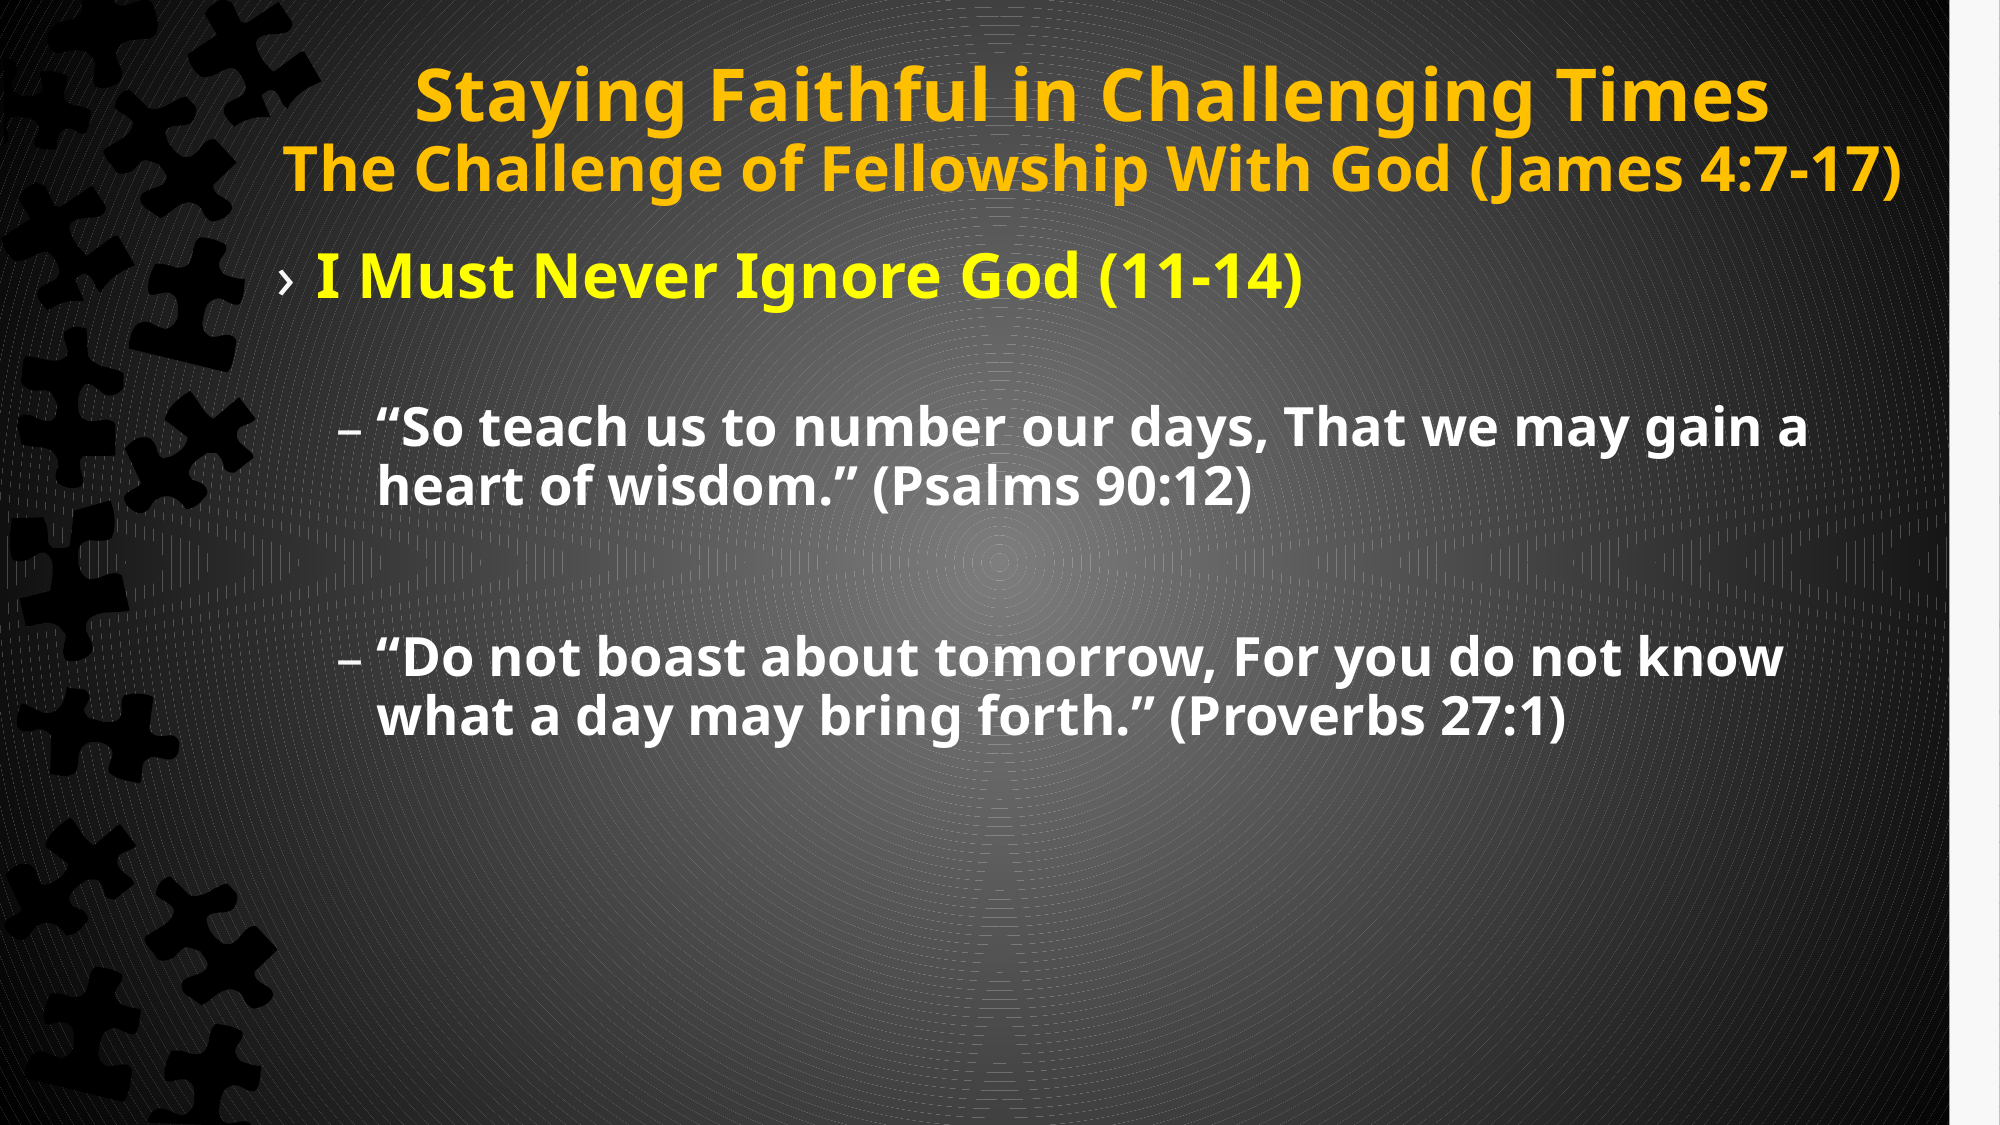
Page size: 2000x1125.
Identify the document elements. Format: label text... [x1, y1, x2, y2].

list I Must Never Ignore God (11-14) “So teach us to number our days, That we may gain a heart of wisdom.” (Psalms 90:12) “Do not boast about tomorrow, For you do not know what a day may bring forth.” (Proverbs 27:1) [261, 237, 1930, 1125]
title Staying Faithful in Challenging Times The Challenge of Fellowship With God (James 4:7-17) [237, 12, 1950, 213]
